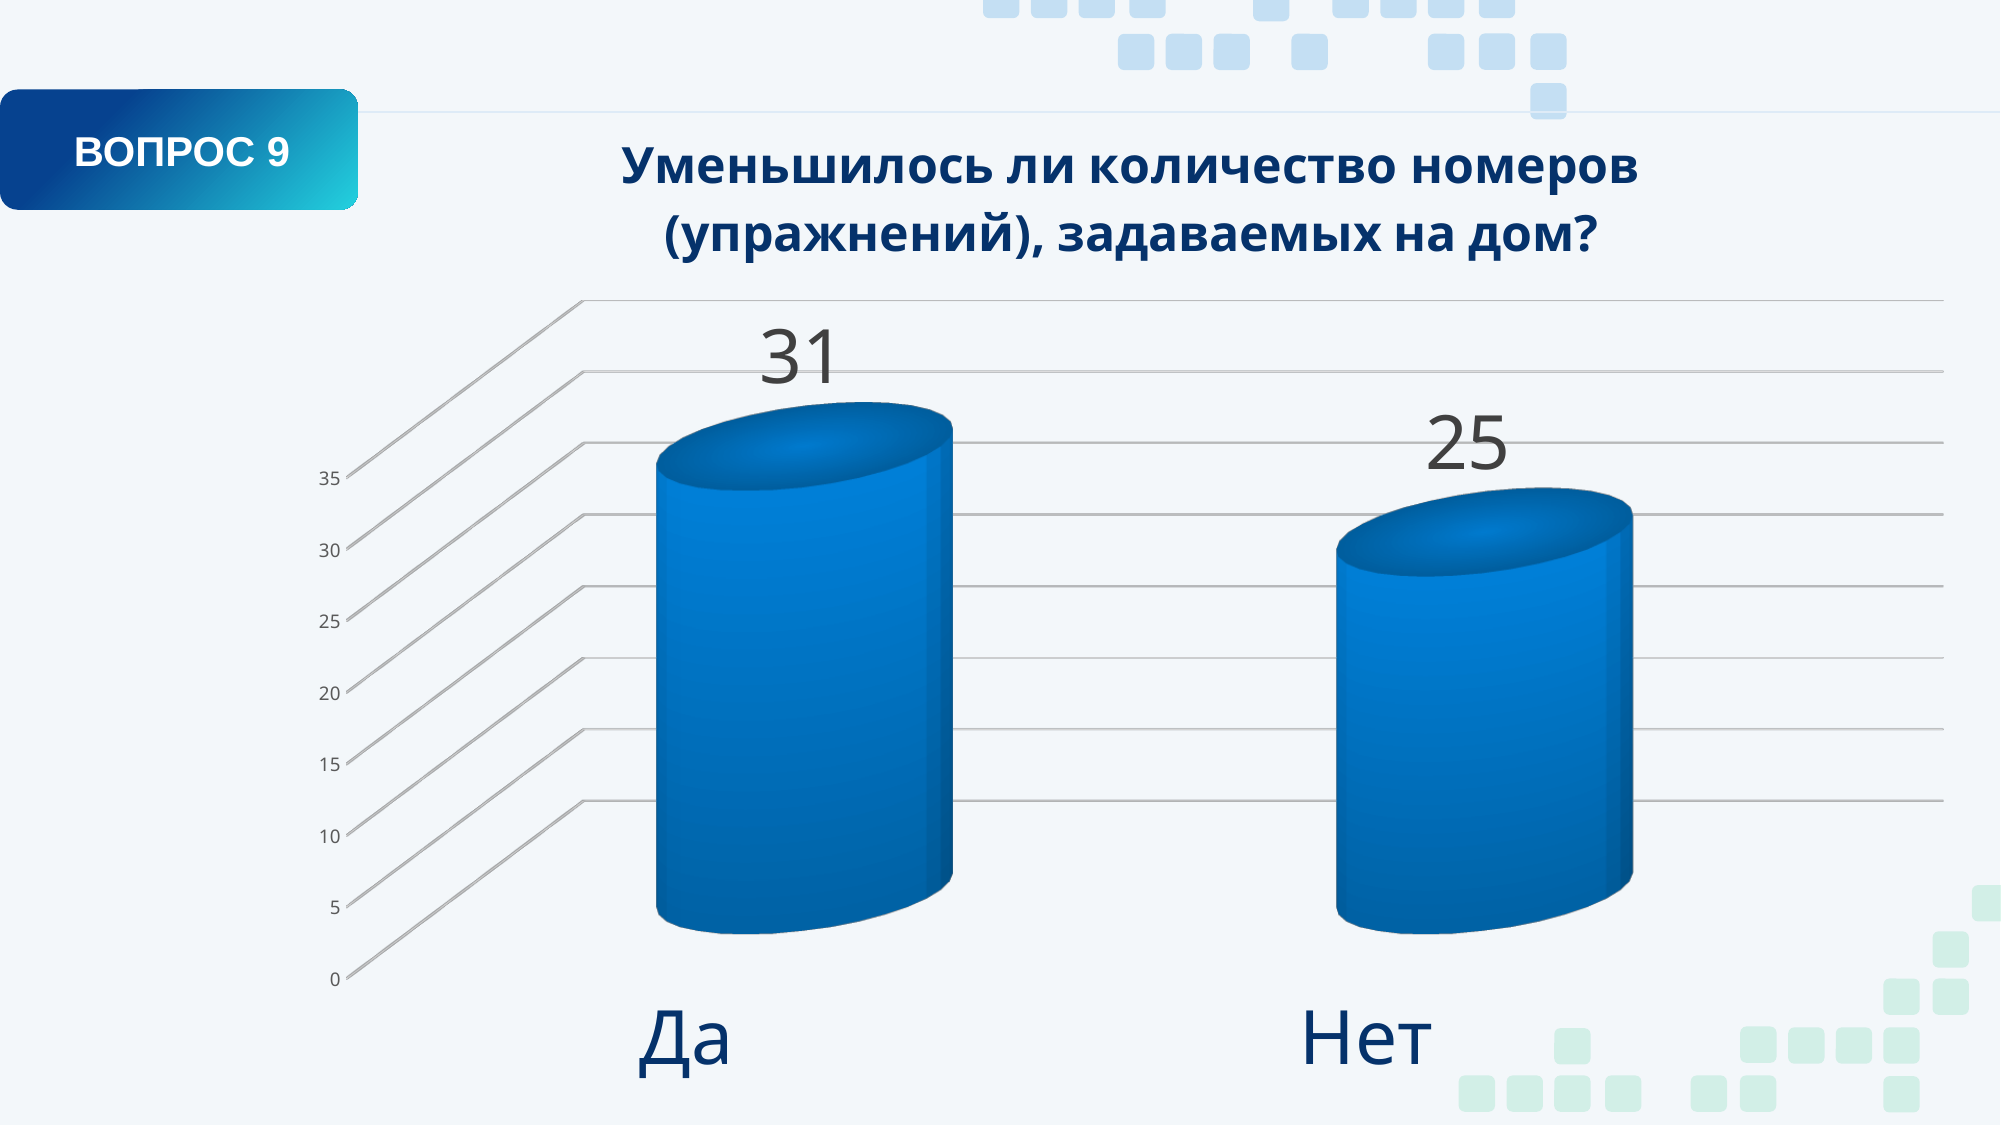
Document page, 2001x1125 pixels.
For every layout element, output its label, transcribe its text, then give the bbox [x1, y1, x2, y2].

text_box ВОПРОС 9 [73, 124, 284, 175]
text_box [0, 88, 284, 211]
chart [284, 87, 1978, 1108]
